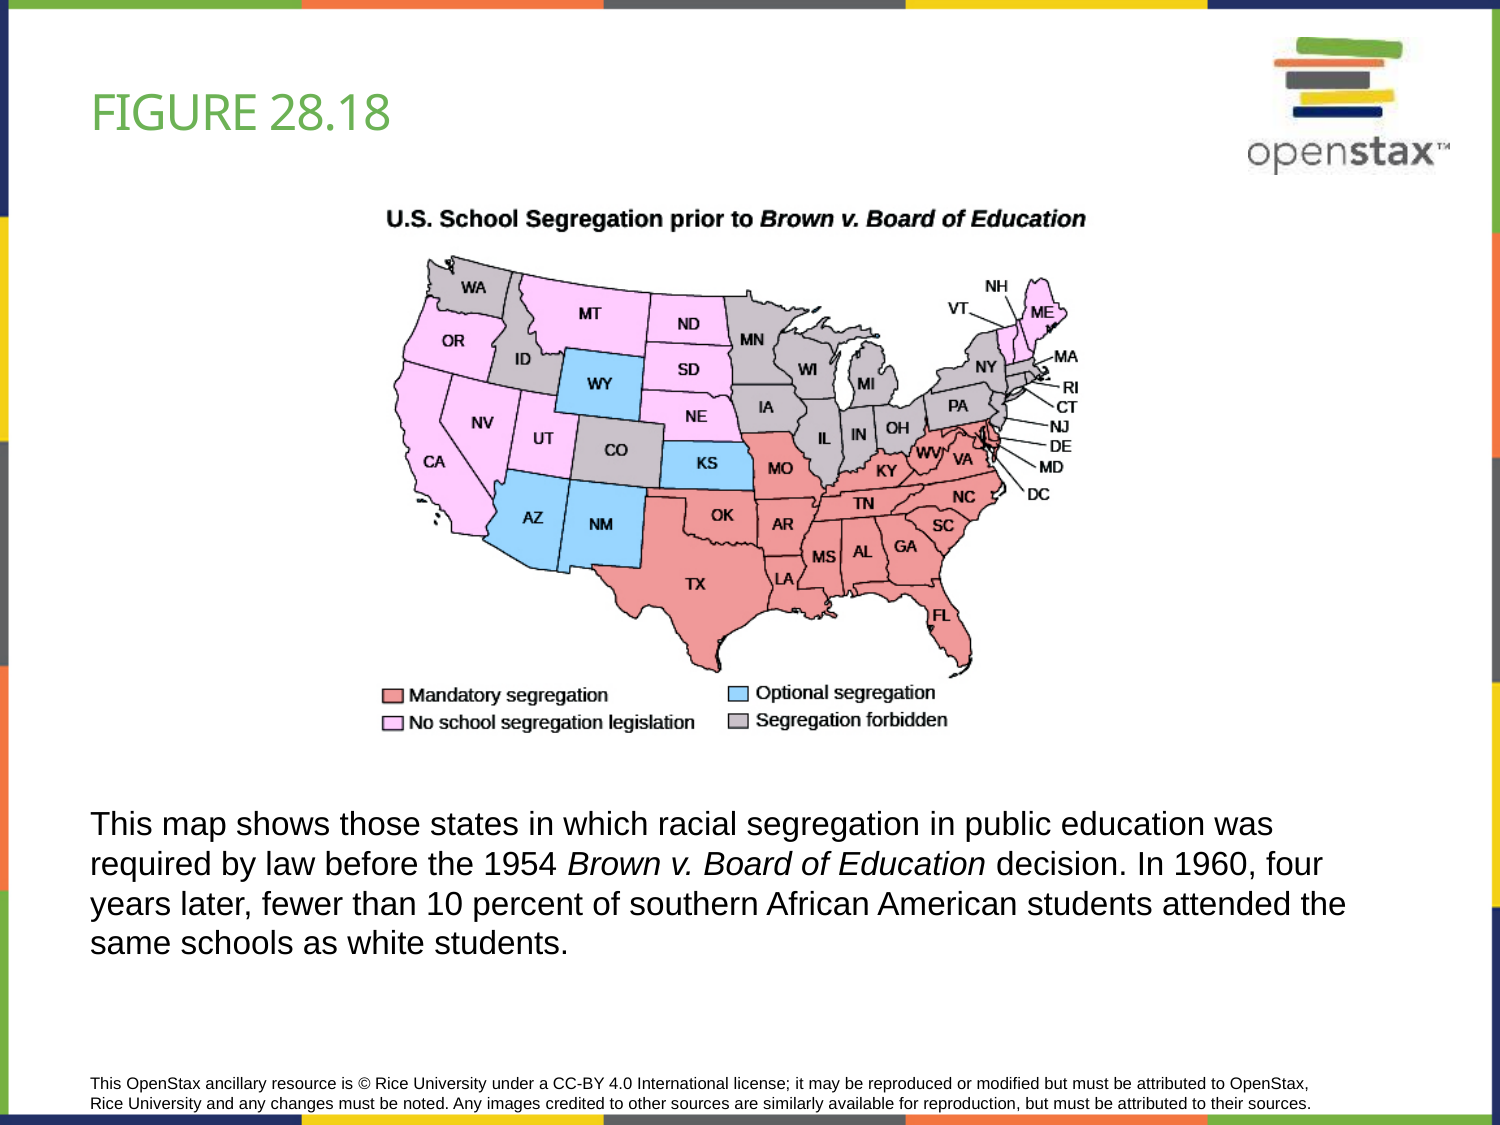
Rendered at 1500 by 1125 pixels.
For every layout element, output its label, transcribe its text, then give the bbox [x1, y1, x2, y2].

list This map shows those states in which racial segregation in public education was required by law before the 1954 Brown v. Board of Education decision. In 1960, four years later, fewer than 10 percent of southern African American students attended the same schools as white students. [75, 794, 1398, 986]
title Figure 28.18 [75, 39, 1246, 148]
footer This OpenStax ancillary resource is © Rice University under a CC-BY 4.0 International license; it may be reproduced or modified but must be attributed to OpenStax, Rice University and any changes must be noted. Any images credited to other sources are similarly available for reproduction, but must be attributed to their sources. [75, 1065, 1346, 1112]
picture [0, 0, 1500, 1125]
